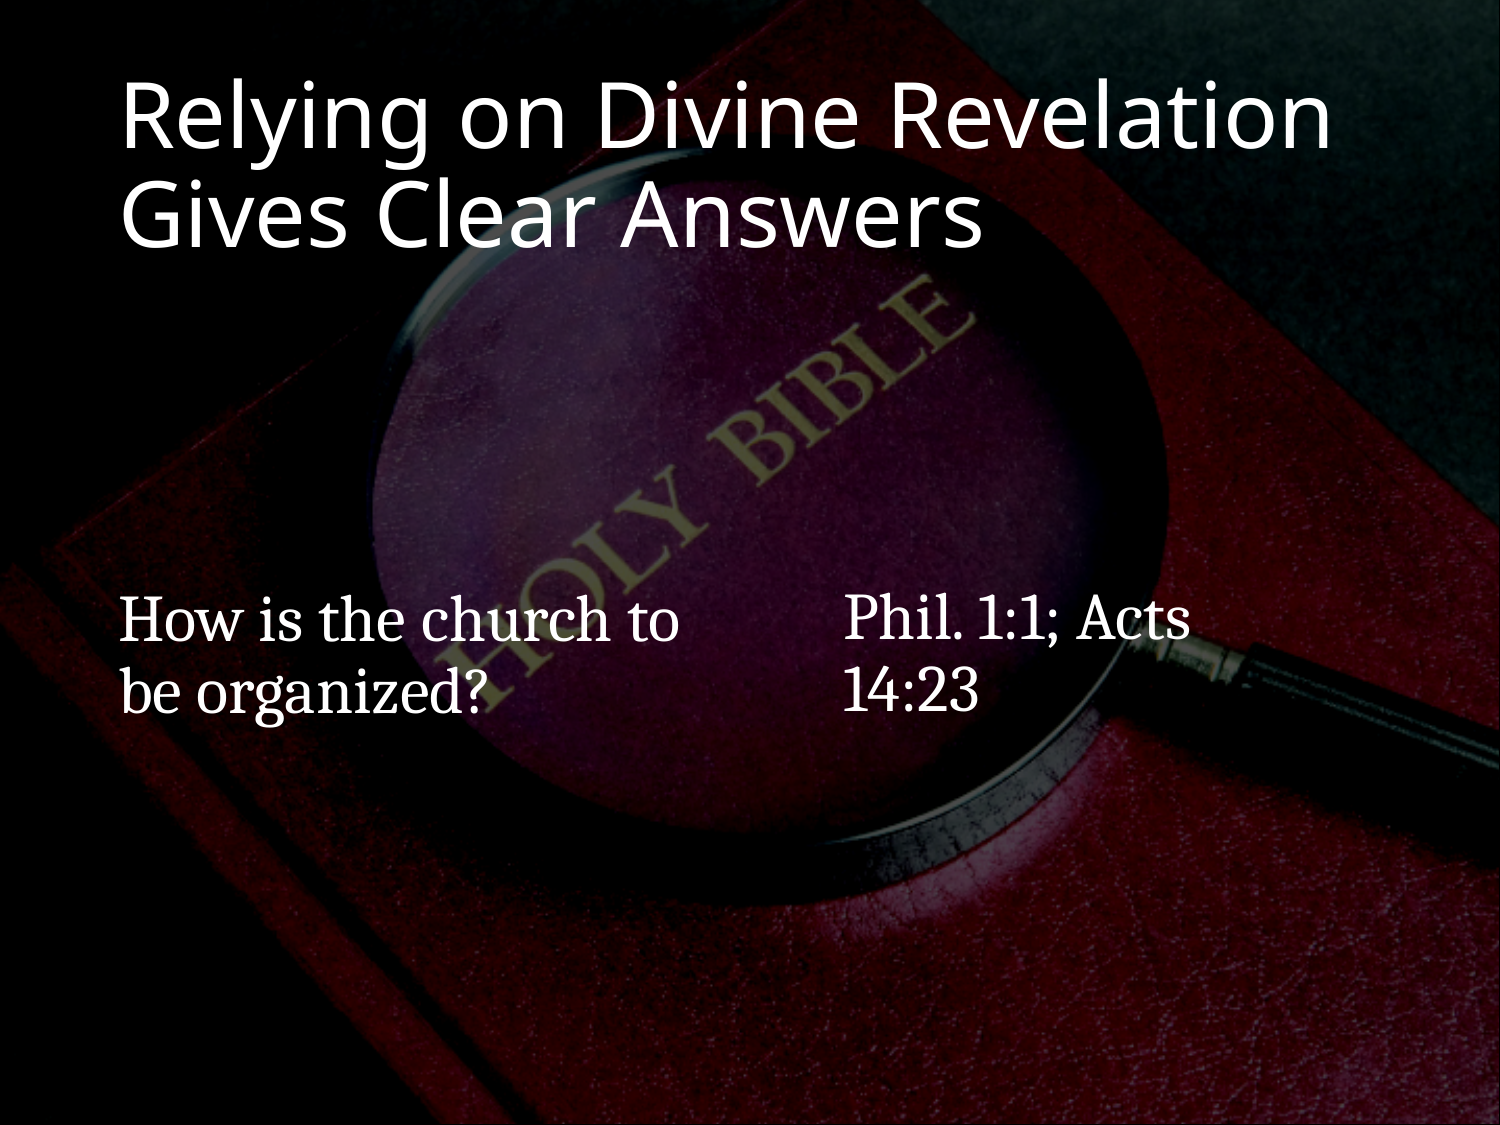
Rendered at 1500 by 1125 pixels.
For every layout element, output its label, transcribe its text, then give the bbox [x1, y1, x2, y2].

text_box [0, 0, 1500, 1125]
title Relying on Divine Revelation Gives Clear Answers [103, 59, 1397, 278]
list Phil. 1:1; Acts 14:23 [828, 297, 1239, 1012]
list How is the church to be organized? [103, 299, 741, 1014]
